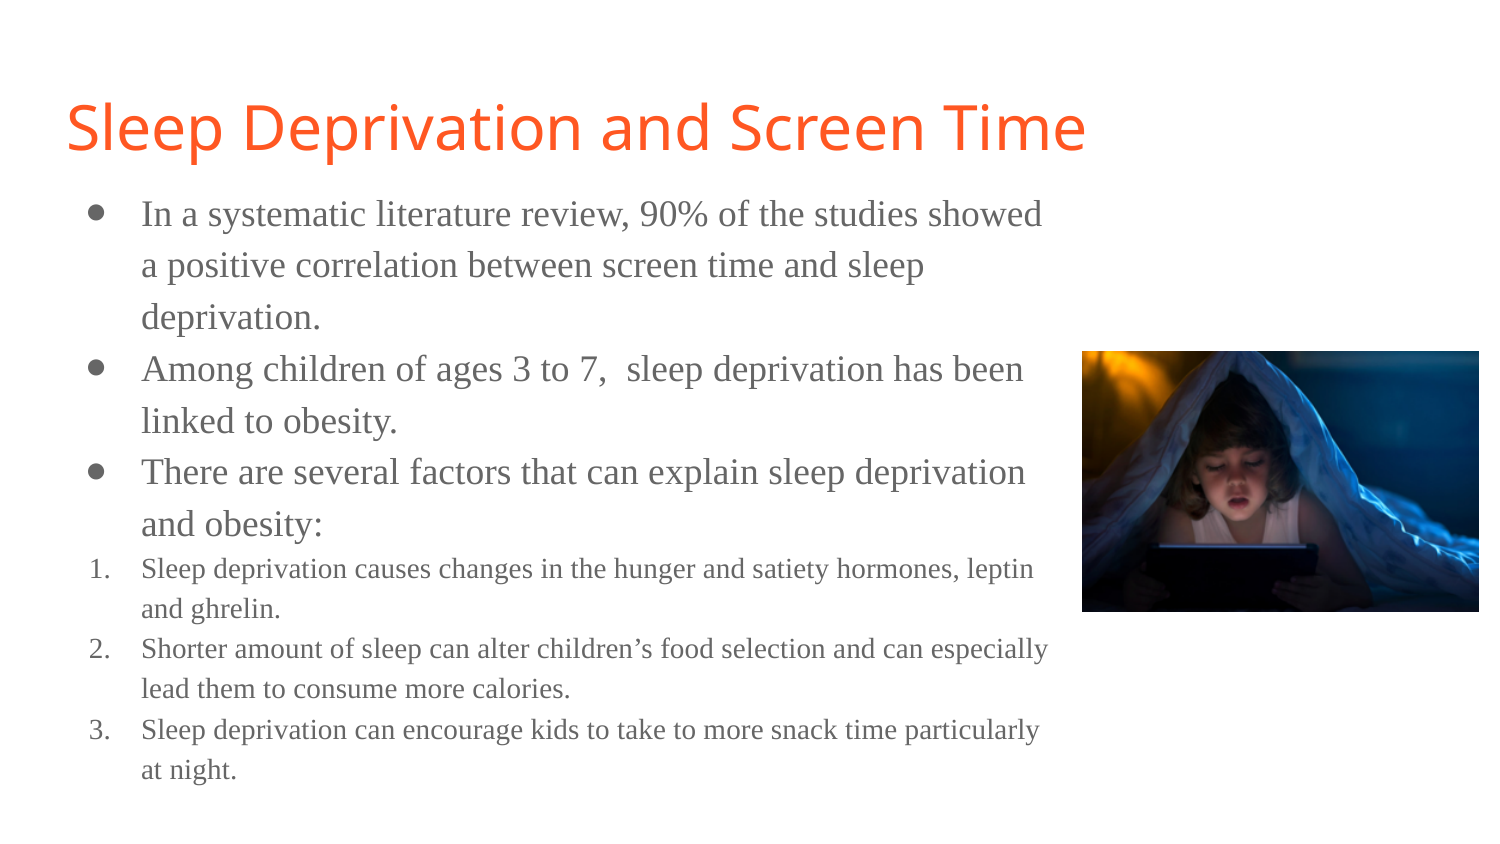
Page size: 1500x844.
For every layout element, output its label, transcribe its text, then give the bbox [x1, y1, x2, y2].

title Sleep Deprivation and Screen Time [51, 72, 1449, 167]
list In a systematic literature review, 90% of the studies showed a positive correlation between screen time and sleep deprivation. Among children of ages 3 to 7, sleep deprivation has been linked to obesity. There are several factors that can explain sleep deprivation and obesity: Sleep deprivation causes changes in the hunger and satiety hormones, leptin and ghrelin. Shorter amount of sleep can alter children’s food selection and can especially lead them to consume more calories. Sleep deprivation can encourage kids to take to more snack time particularly at night. [51, 166, 1066, 785]
picture [1081, 350, 1479, 612]
